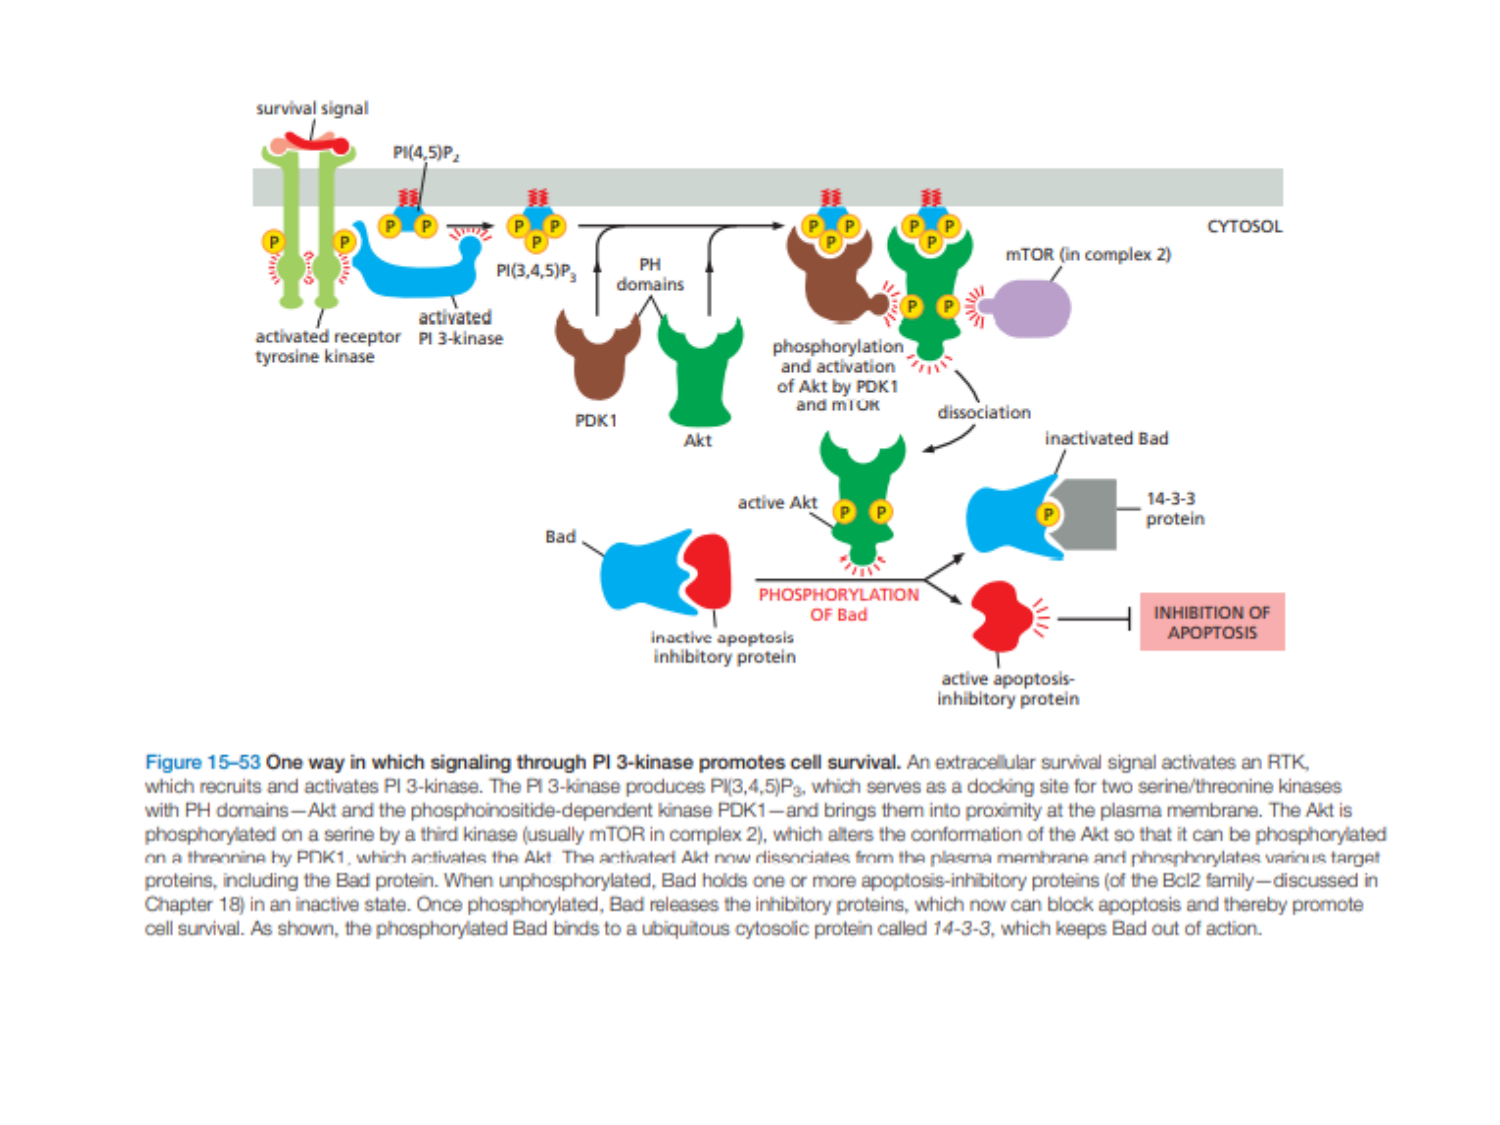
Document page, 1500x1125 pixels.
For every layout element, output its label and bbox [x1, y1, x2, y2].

picture [111, 66, 1448, 988]
